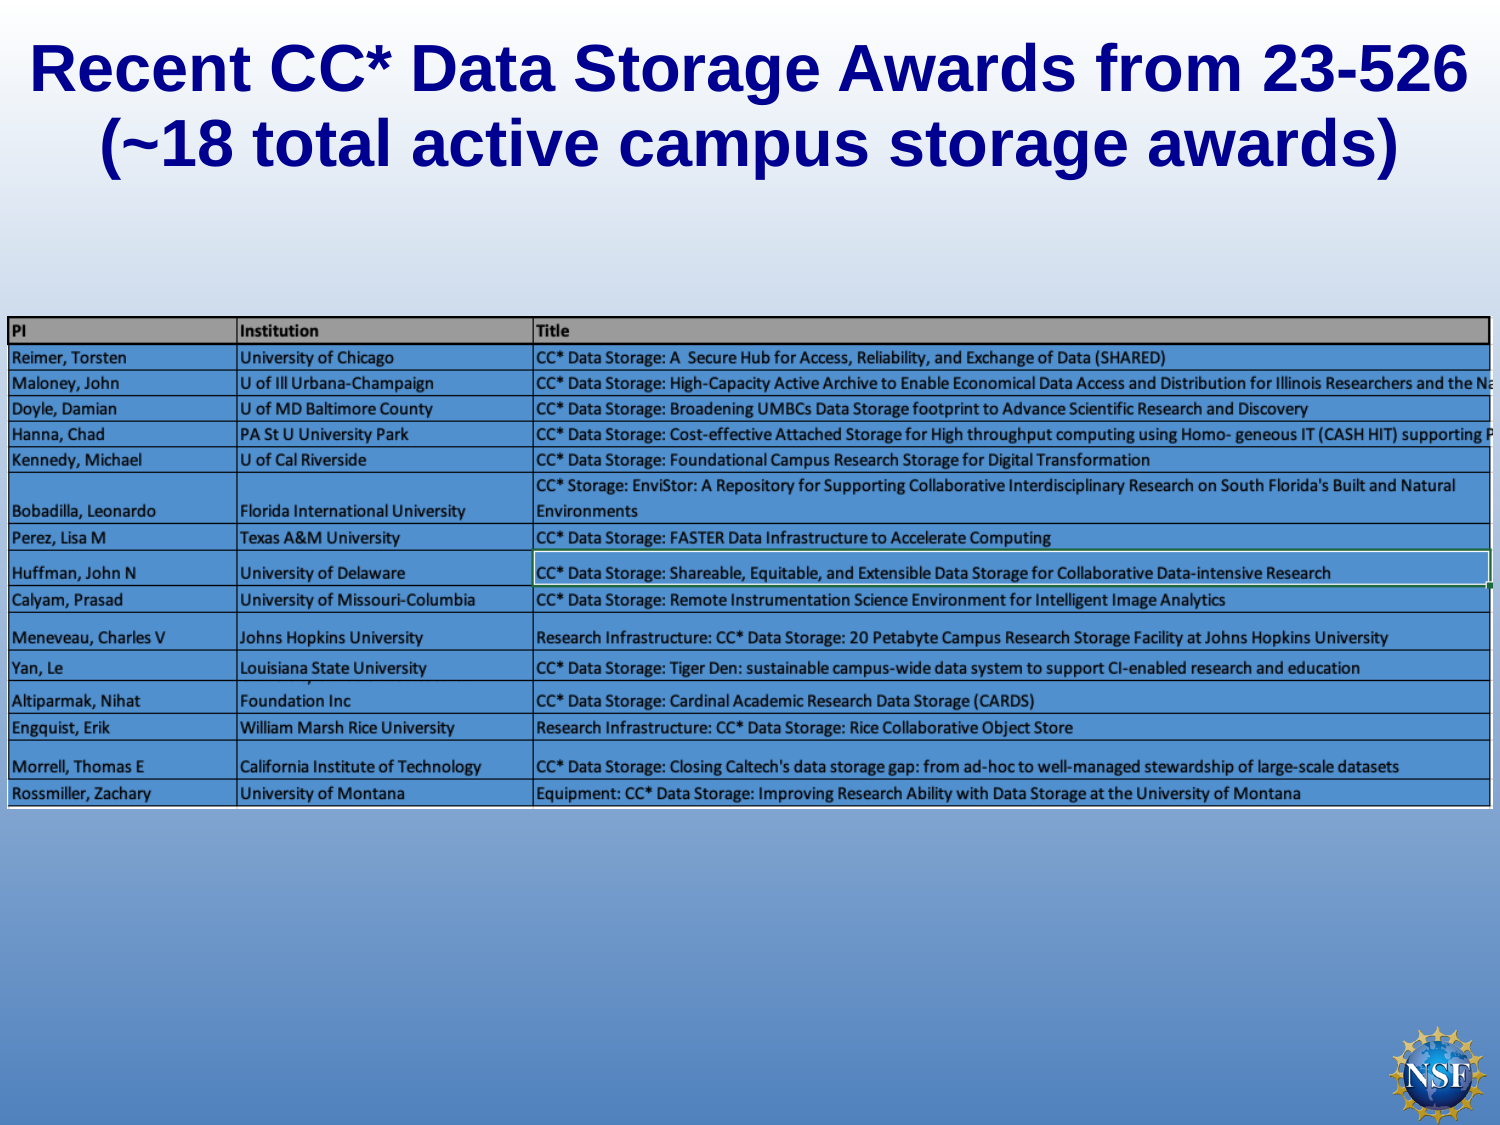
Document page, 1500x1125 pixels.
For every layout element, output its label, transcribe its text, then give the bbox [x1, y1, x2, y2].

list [6, 316, 1493, 809]
title Recent CC* Data Storage Awards from 23-526 (~18 total active campus storage awards) [7, 12, 1493, 200]
picture [1387, 1025, 1488, 1125]
